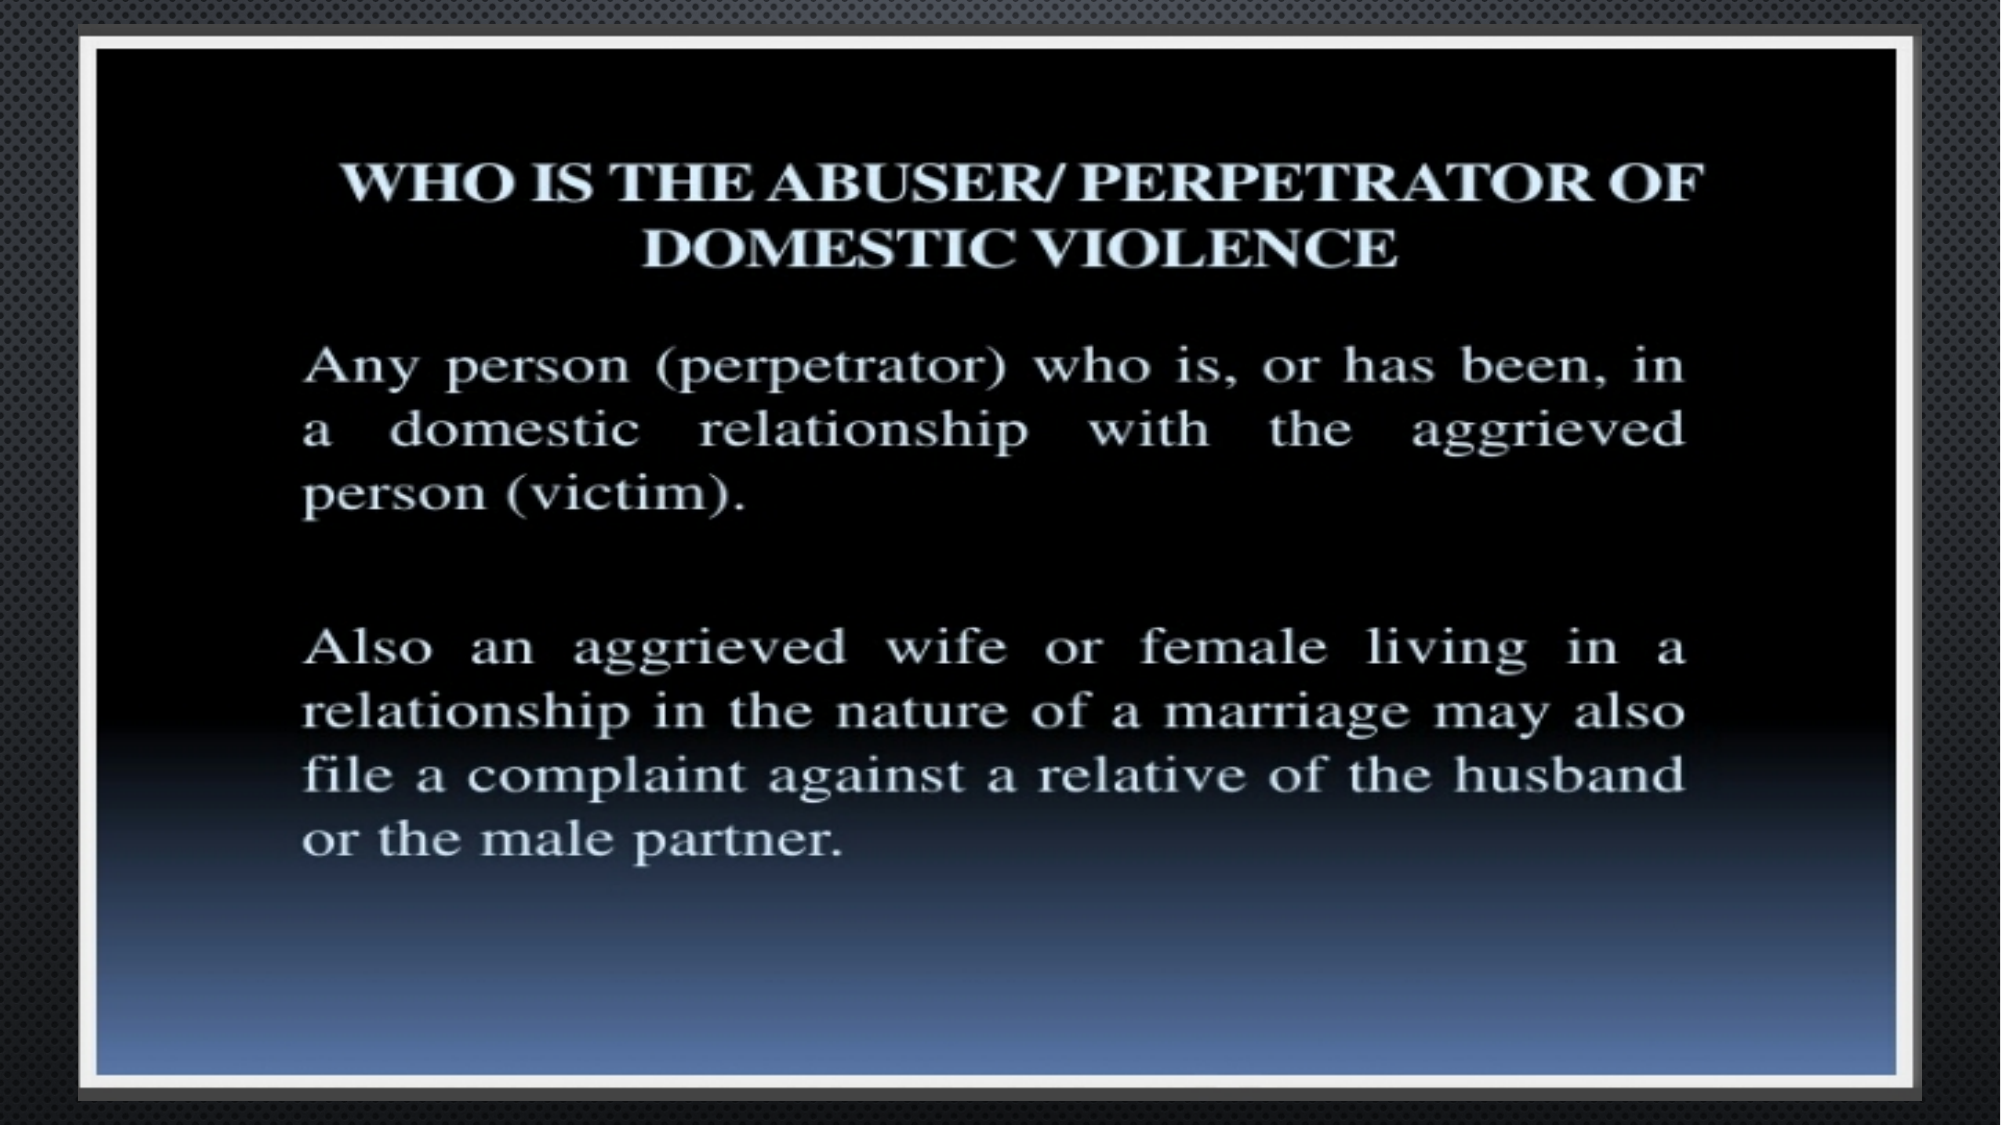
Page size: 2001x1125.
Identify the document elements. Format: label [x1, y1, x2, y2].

picture [78, 24, 1922, 1101]
